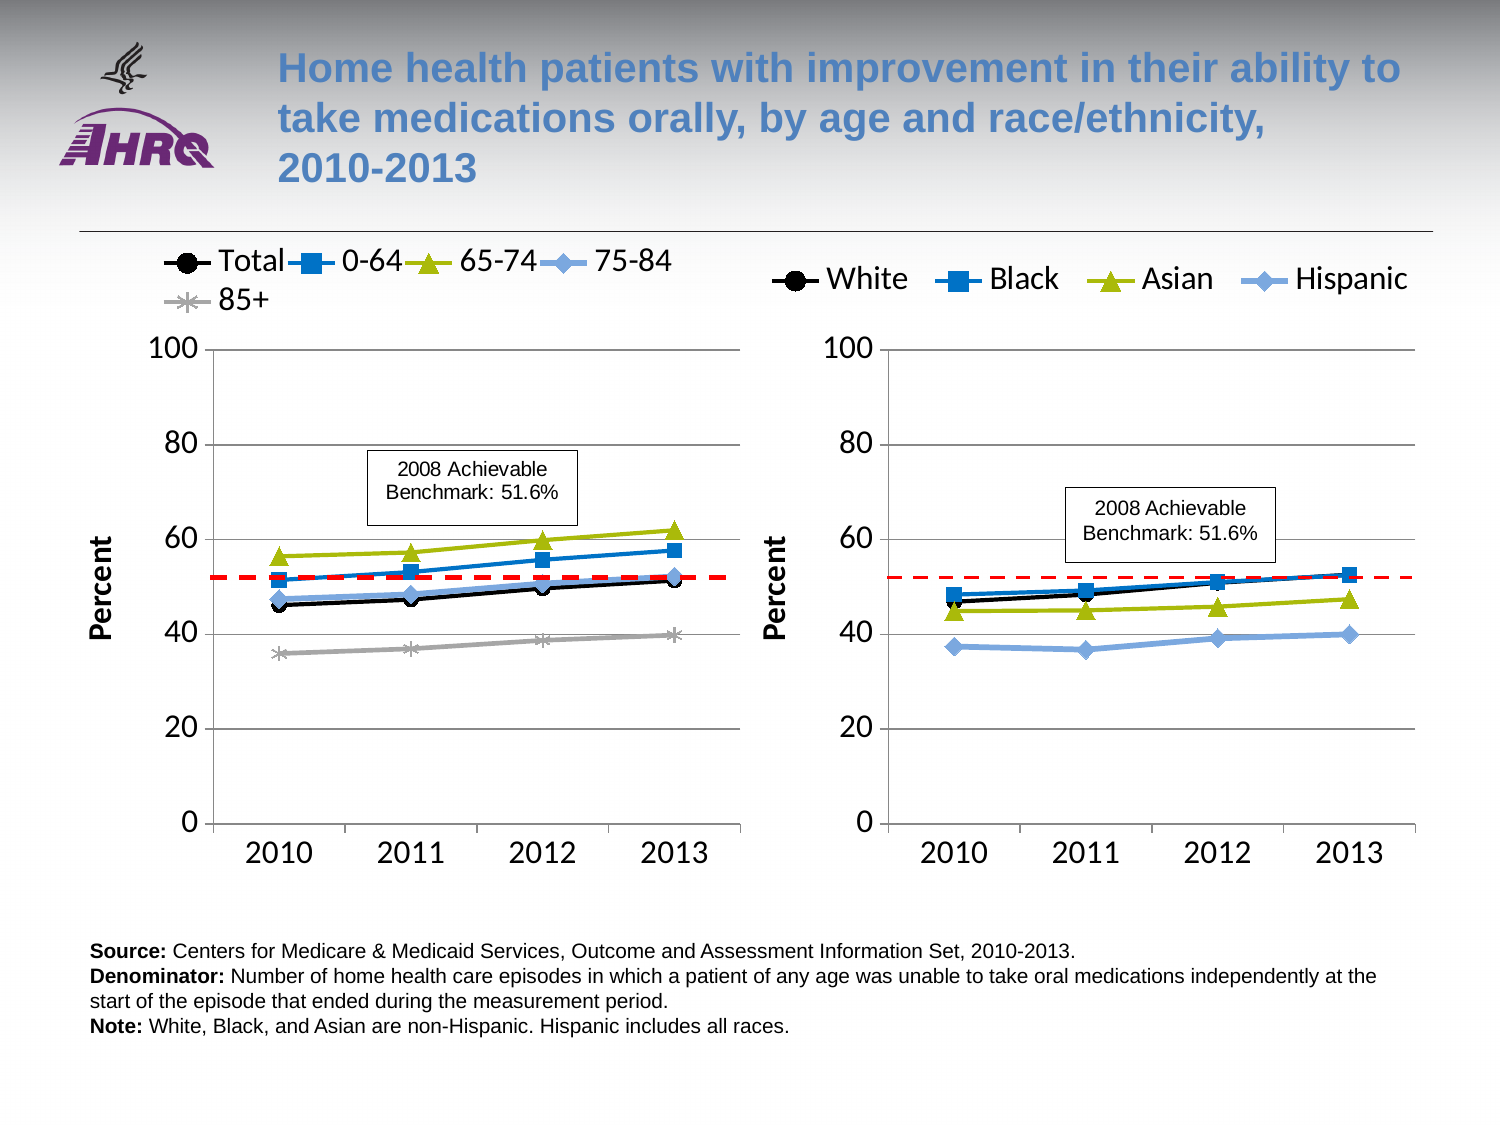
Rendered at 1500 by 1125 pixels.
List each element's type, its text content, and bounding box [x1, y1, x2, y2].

picture [0, 0, 1500, 1125]
title Home health patients with improvement in their ability to take medications orally, by age and race/ethnicity, 2010-2013 [262, 45, 1425, 188]
text_box Source: Centers for Medicare & Medicaid Services, Outcome and Assessment Information Set, 2010-2013. Denominator: Number of home health care episodes in which a patient of any age was unable to take oral medications independently at the start of the episode that ended during the measurement period. Note: White, Black, and Asian are non-Hispanic. Hispanic includes all races. [74, 929, 1425, 1090]
chart [74, 239, 1426, 916]
